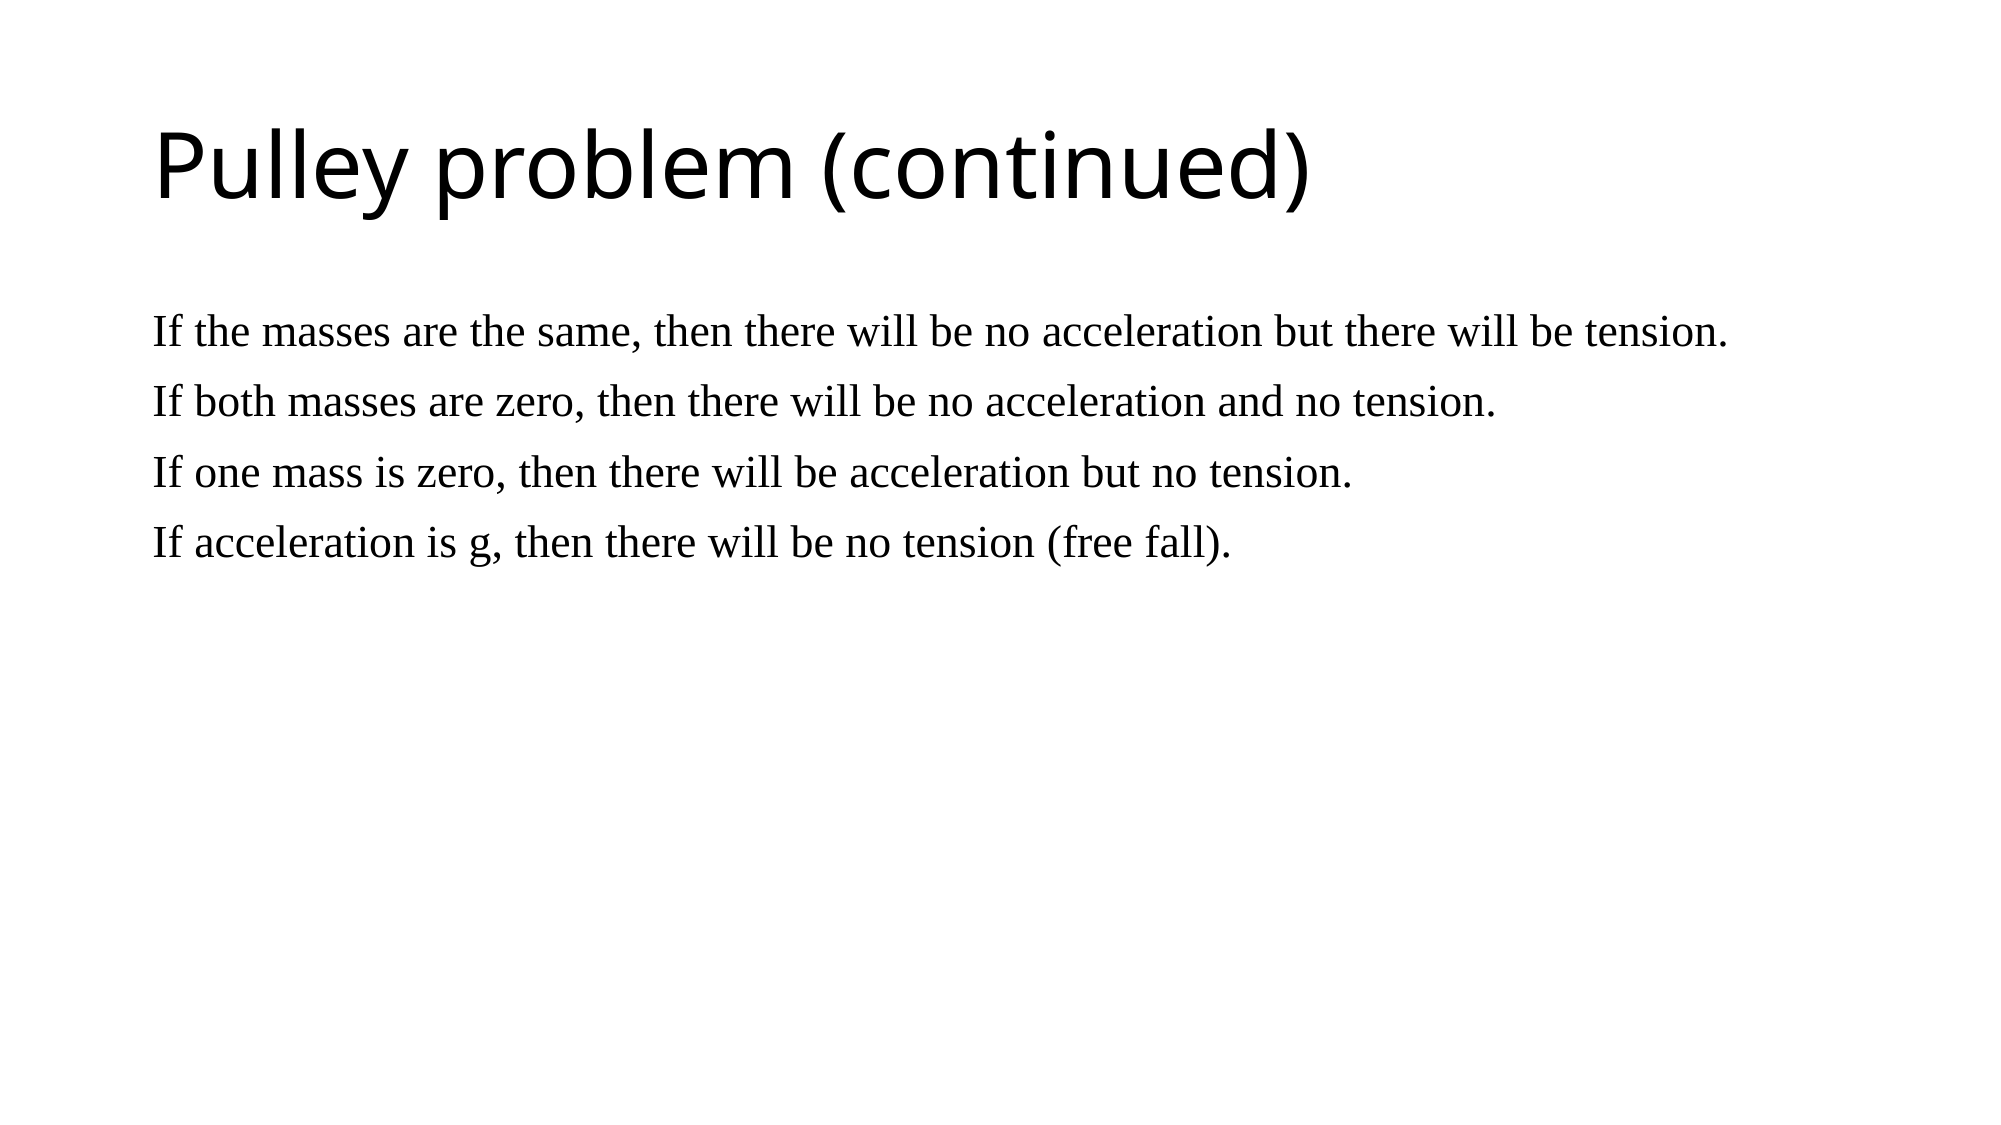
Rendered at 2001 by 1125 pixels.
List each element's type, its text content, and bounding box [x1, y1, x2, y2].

list If the masses are the same, then there will be no acceleration but there will be tension. If both masses are zero, then there will be no acceleration and no tension. If one mass is zero, then there will be acceleration but no tension. If acceleration is g, then there will be no tension (free fall). [137, 299, 1863, 1014]
title Pulley problem (continued) [137, 59, 1863, 278]
